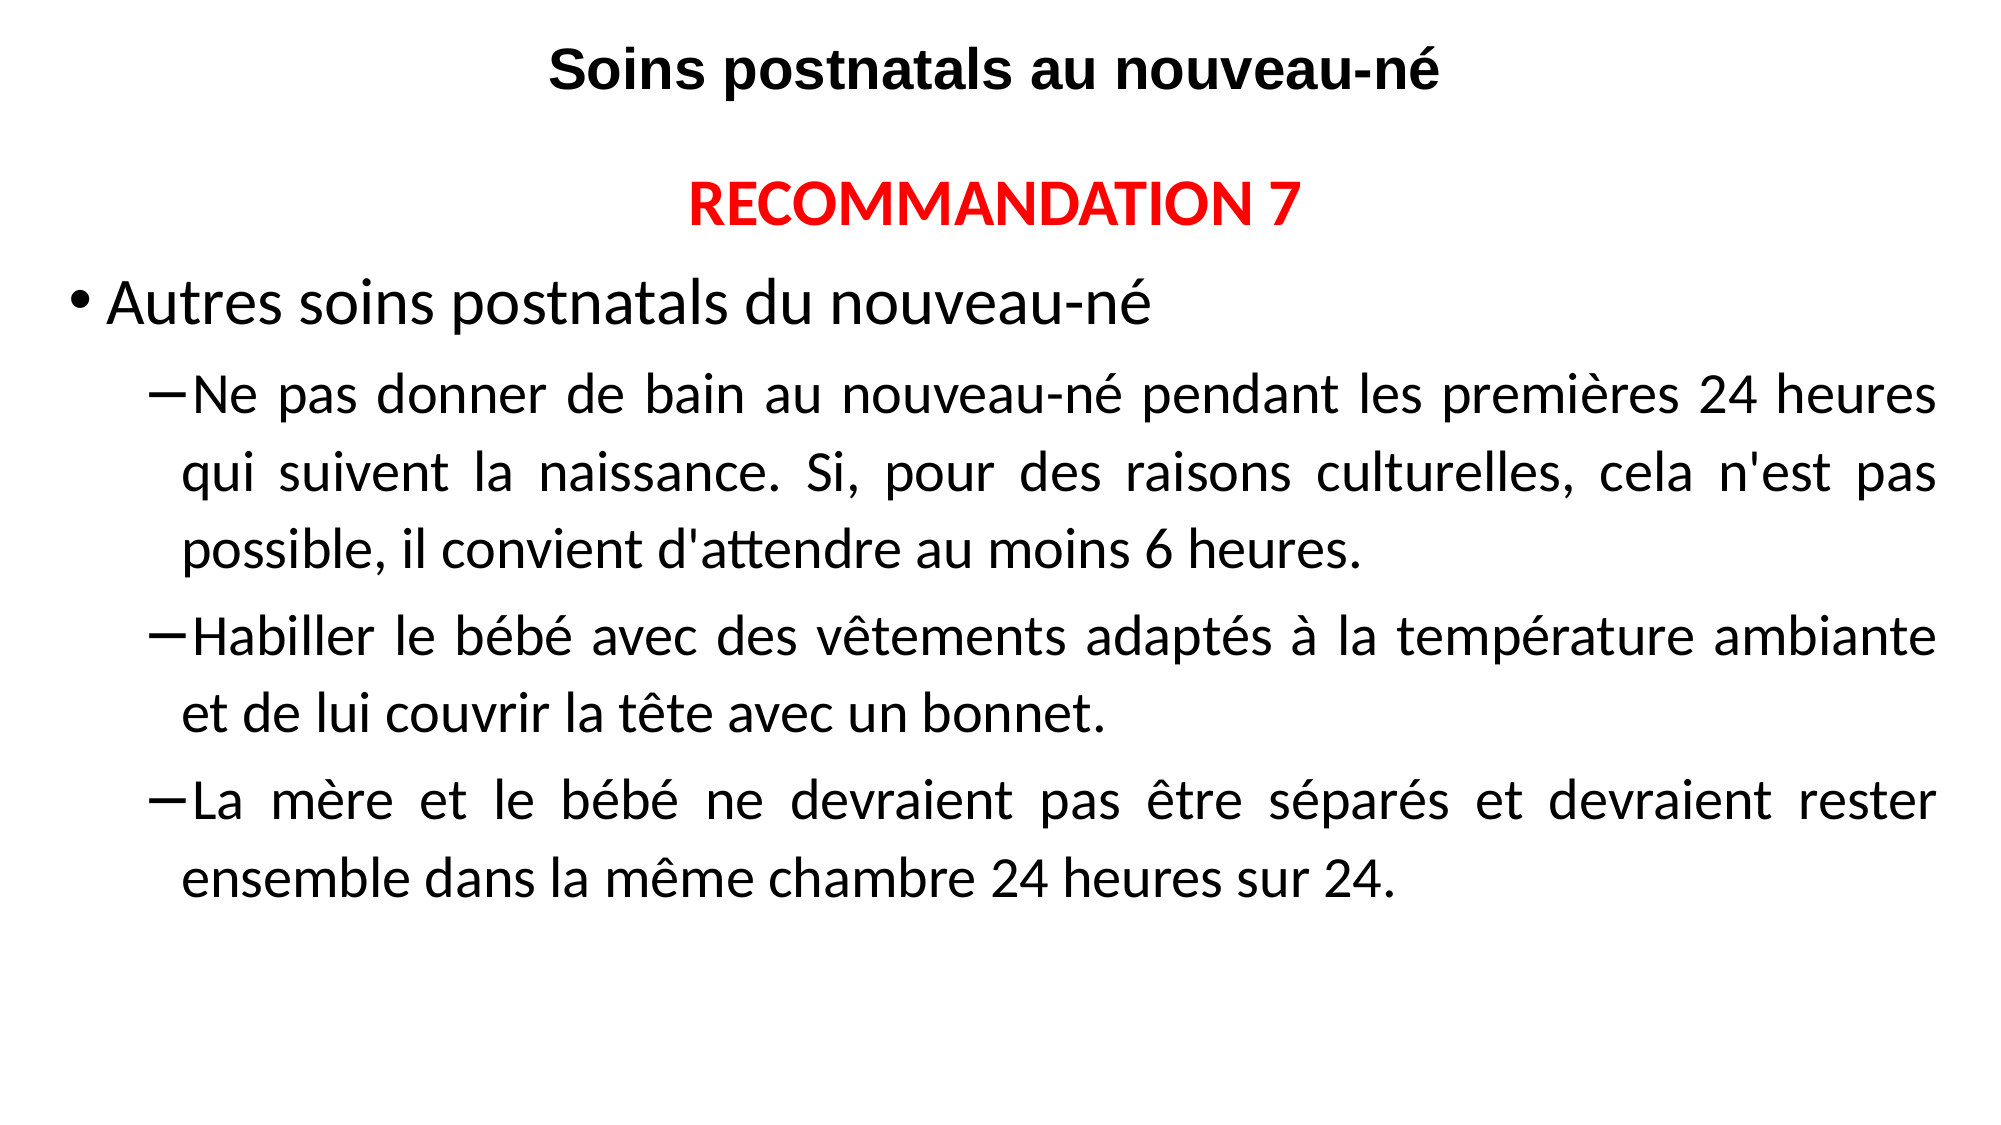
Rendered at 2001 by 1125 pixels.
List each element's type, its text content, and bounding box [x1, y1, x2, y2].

list RECOMMANDATION 7 Autres soins postnatals du nouveau-né Ne pas donner de bain au nouveau-né pendant les premières 24 heures qui suivent la naissance. Si, pour des raisons culturelles, cela n'est pas possible, il convient d'attendre au moins 6 heures. Habiller le bébé avec des vêtements adaptés à la température ambiante et de lui couvrir la tête avec un bonnet. La mère et le bébé ne devraient pas être séparés et devraient rester ensemble dans la même chambre 24 heures sur 24. [53, 160, 1954, 1091]
title Soins postnatals au nouveau-né [322, 22, 1685, 119]
